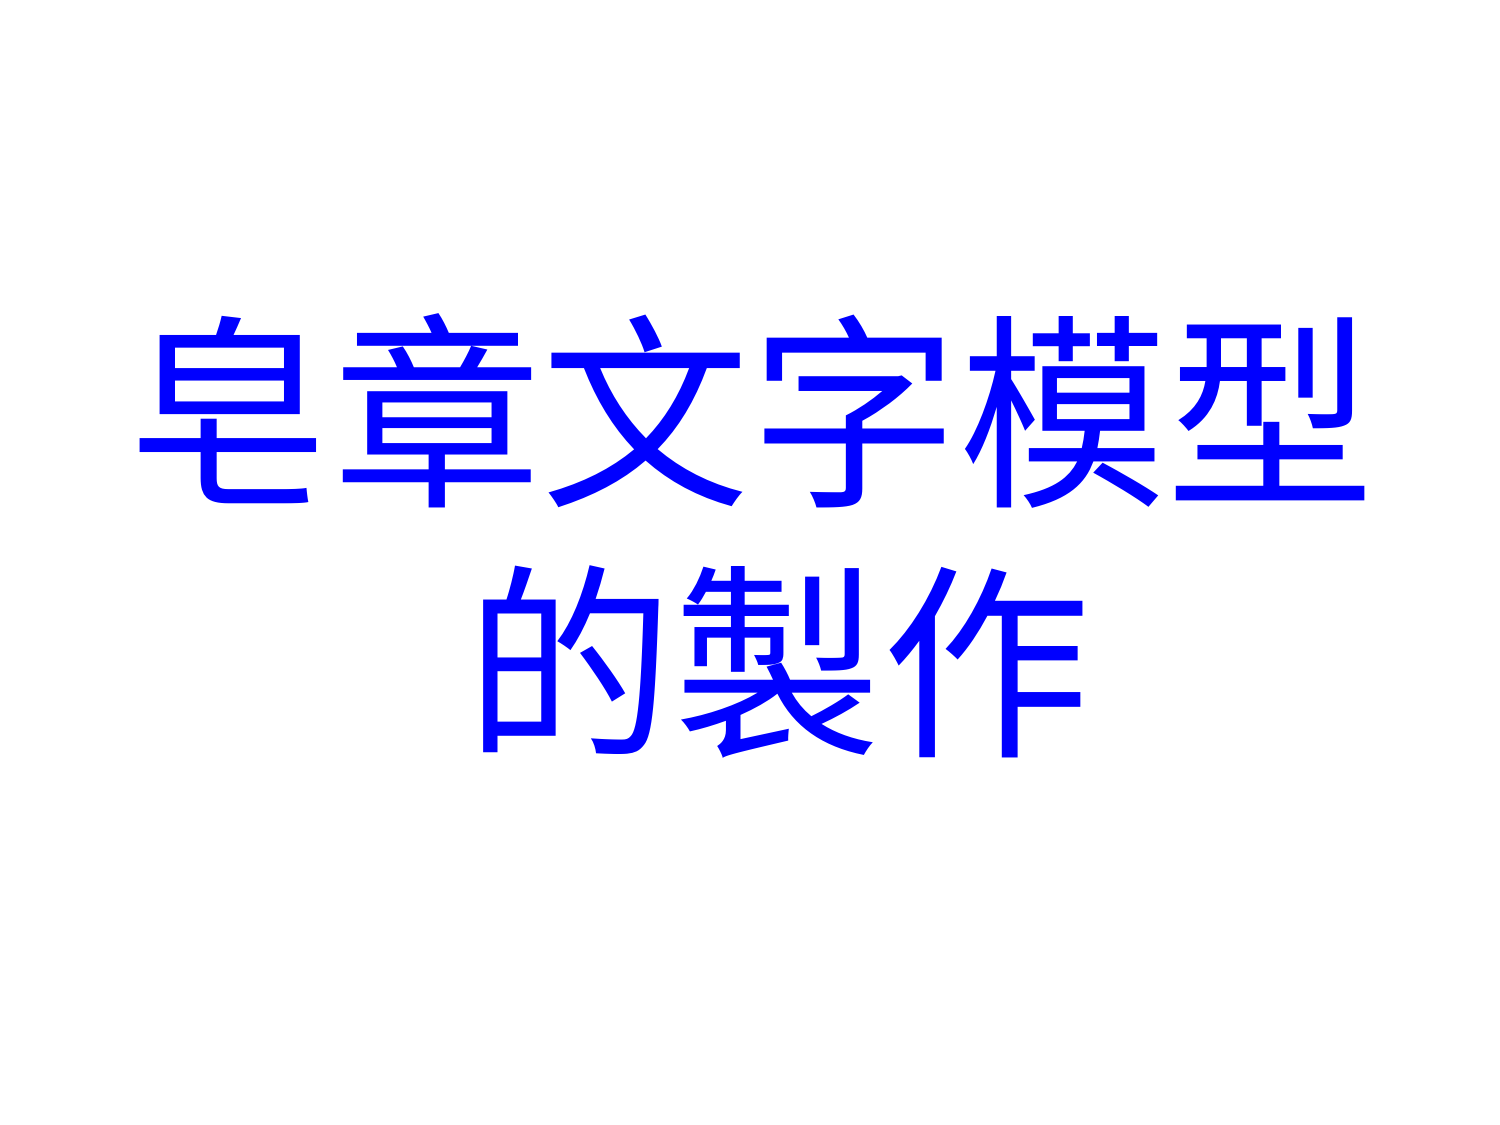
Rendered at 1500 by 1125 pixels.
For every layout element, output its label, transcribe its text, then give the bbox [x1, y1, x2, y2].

list 皂章文字模型的製作 [23, 0, 1477, 1067]
